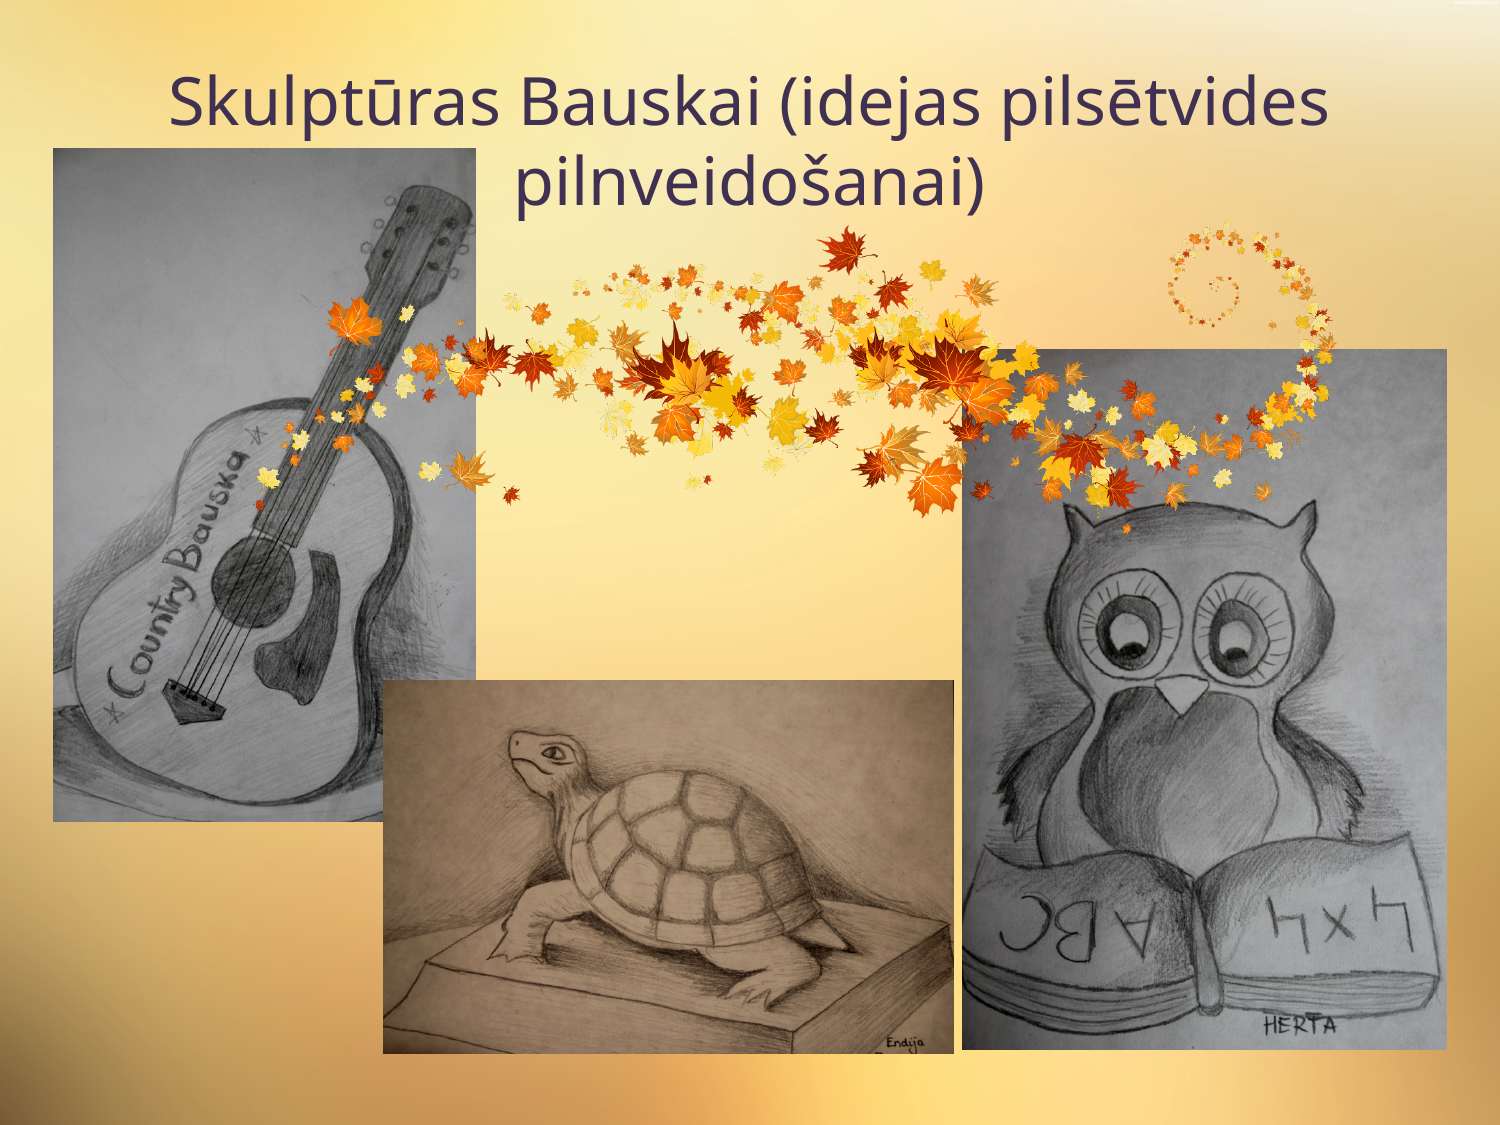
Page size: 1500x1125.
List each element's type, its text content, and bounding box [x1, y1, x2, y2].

picture [241, 196, 1448, 1050]
picture [383, 680, 954, 1054]
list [52, 148, 477, 822]
title Skulptūras Bauskai (idejas pilsētvides pilnveidošanai) [75, 45, 1425, 233]
